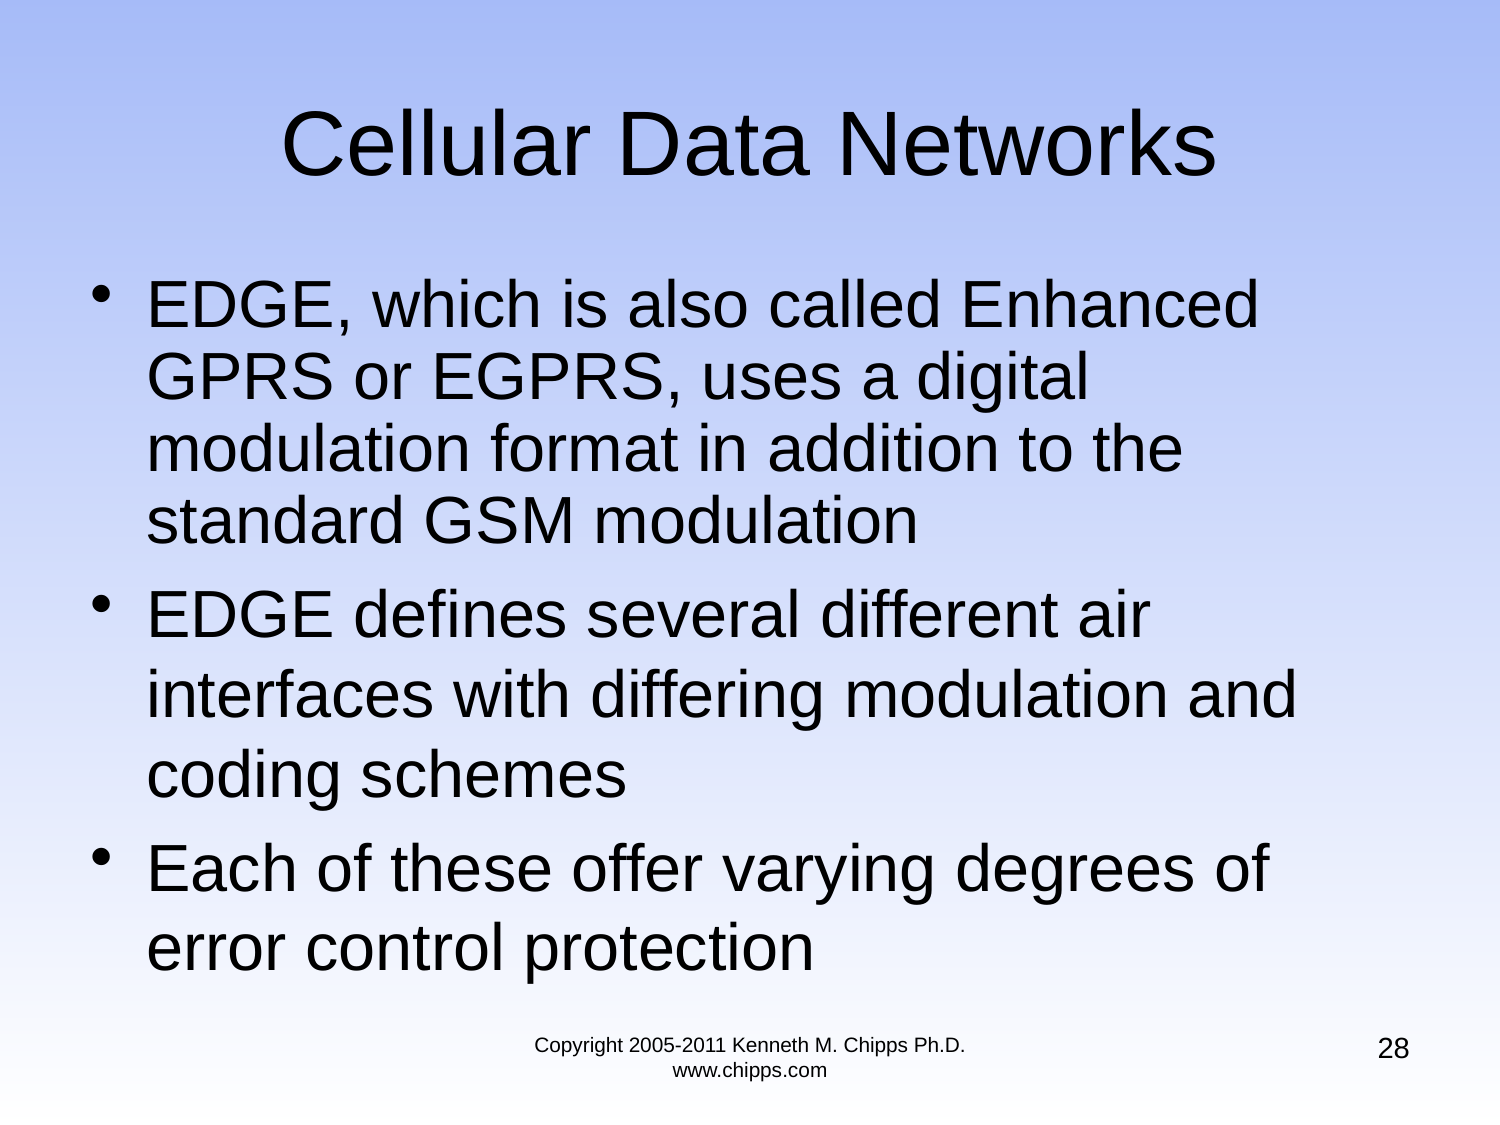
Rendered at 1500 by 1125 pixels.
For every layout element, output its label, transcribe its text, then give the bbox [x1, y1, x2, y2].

list EDGE, which is also called Enhanced GPRS or EGPRS, uses a digital modulation format in addition to the standard GSM modulation EDGE defines several different air interfaces with differing modulation and coding schemes Each of these offer varying degrees of error control protection [74, 262, 1426, 1006]
footer Copyright 2005-2011 Kenneth M. Chipps Ph.D. www.chipps.com [449, 1024, 1051, 1103]
title Cellular Data Networks [74, 44, 1426, 233]
slide_number 28 [1074, 1021, 1426, 1101]
